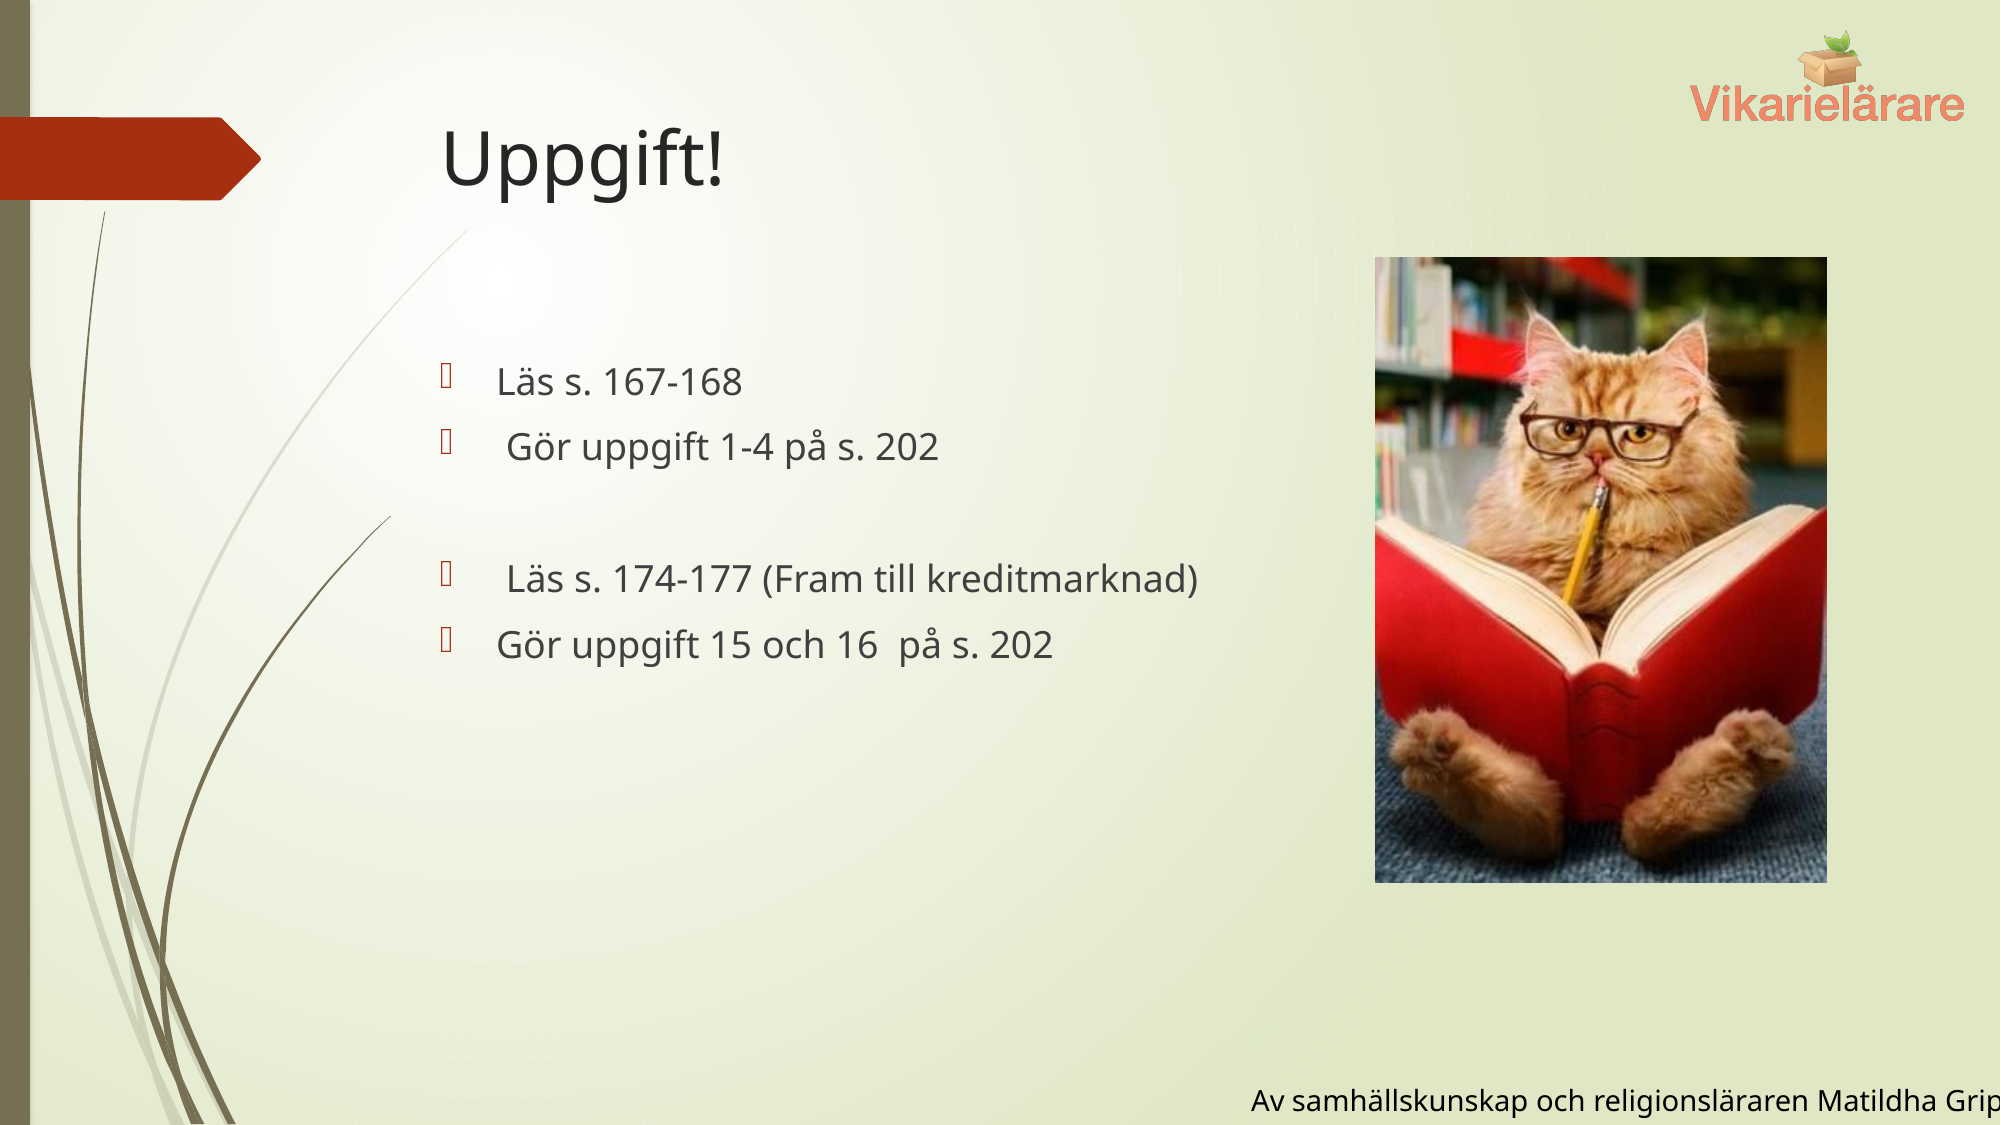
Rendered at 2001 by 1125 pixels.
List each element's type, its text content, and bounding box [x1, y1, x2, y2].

picture [1375, 256, 1828, 883]
picture [1690, 29, 1964, 121]
title Uppgift! [425, 102, 1888, 313]
text_box Av samhällskunskap och religionsläraren Matildha Grip [1236, 1074, 2000, 1125]
list Läs s. 167-168 Gör uppgift 1-4 på s. 202 Läs s. 174-177 (Fram till kreditmarknad) Gör uppgift 15 och 16 på s. 202 [424, 350, 1888, 970]
